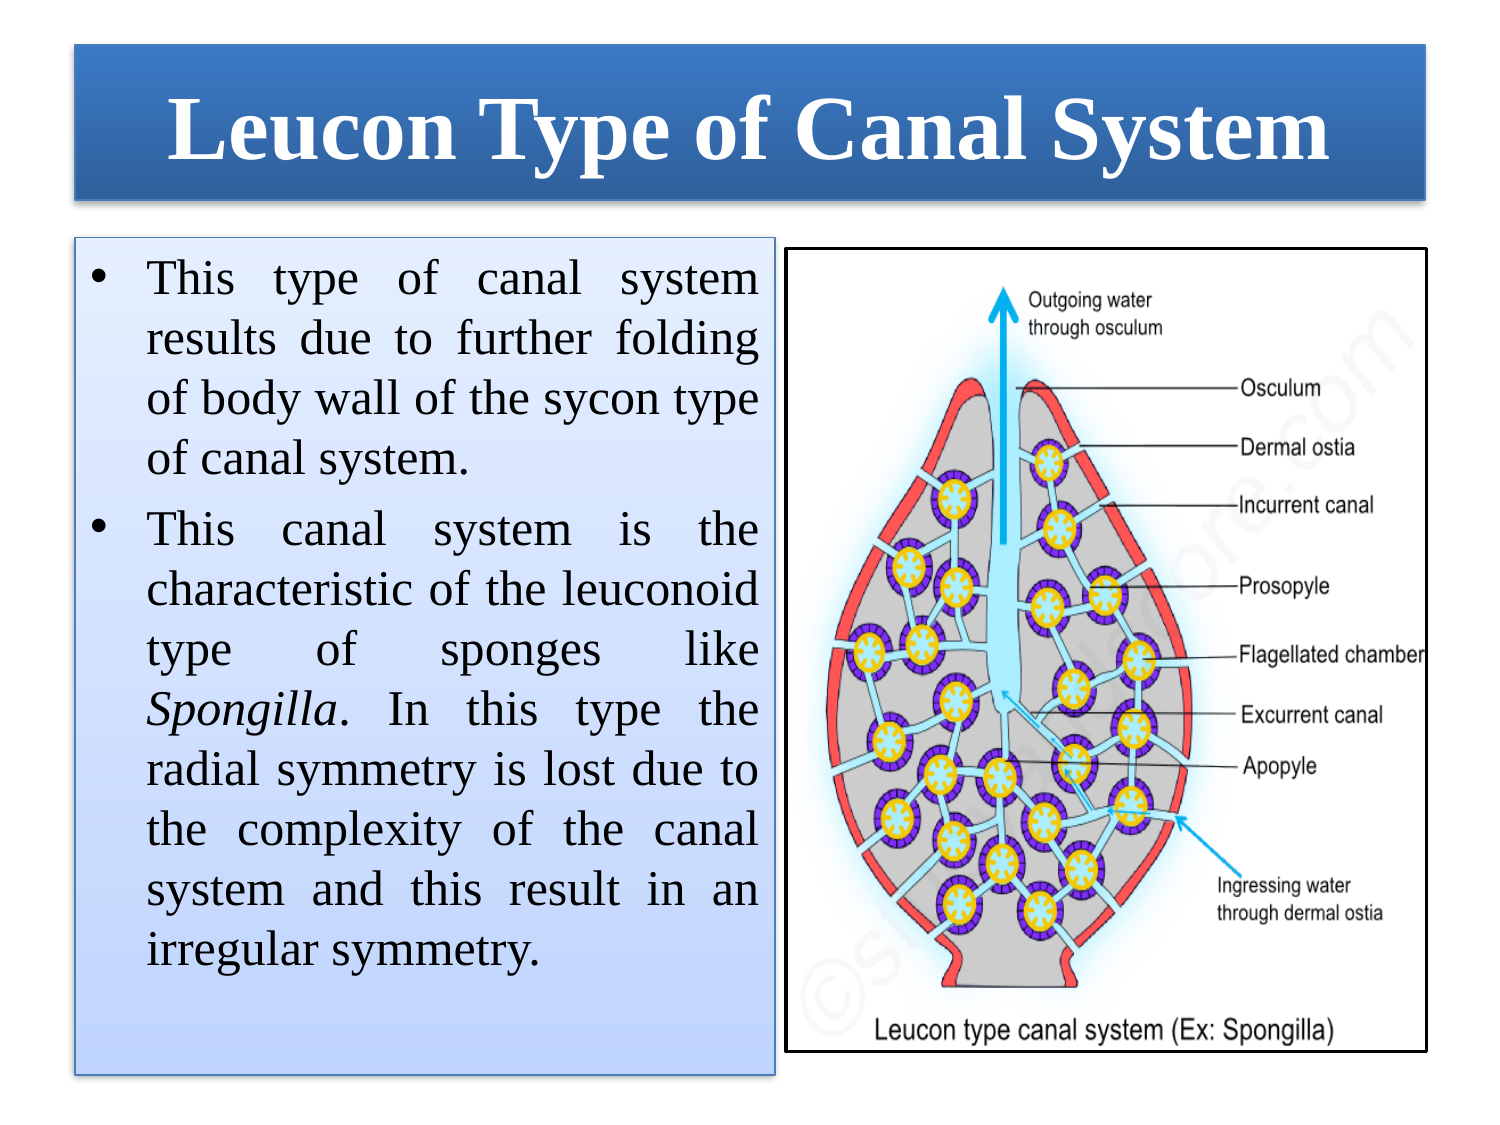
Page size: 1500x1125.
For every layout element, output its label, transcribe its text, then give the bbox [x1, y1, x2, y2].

list This type of canal system results due to further folding of body wall of the sycon type of canal system. This canal system is the characteristic of the leuconoid type of sponges like Spongilla. In this type the radial symmetry is lost due to the complexity of the canal system and this result in an irregular symmetry. [74, 237, 776, 1076]
title Leucon Type of Canal System [74, 44, 1426, 201]
picture [787, 249, 1426, 1051]
